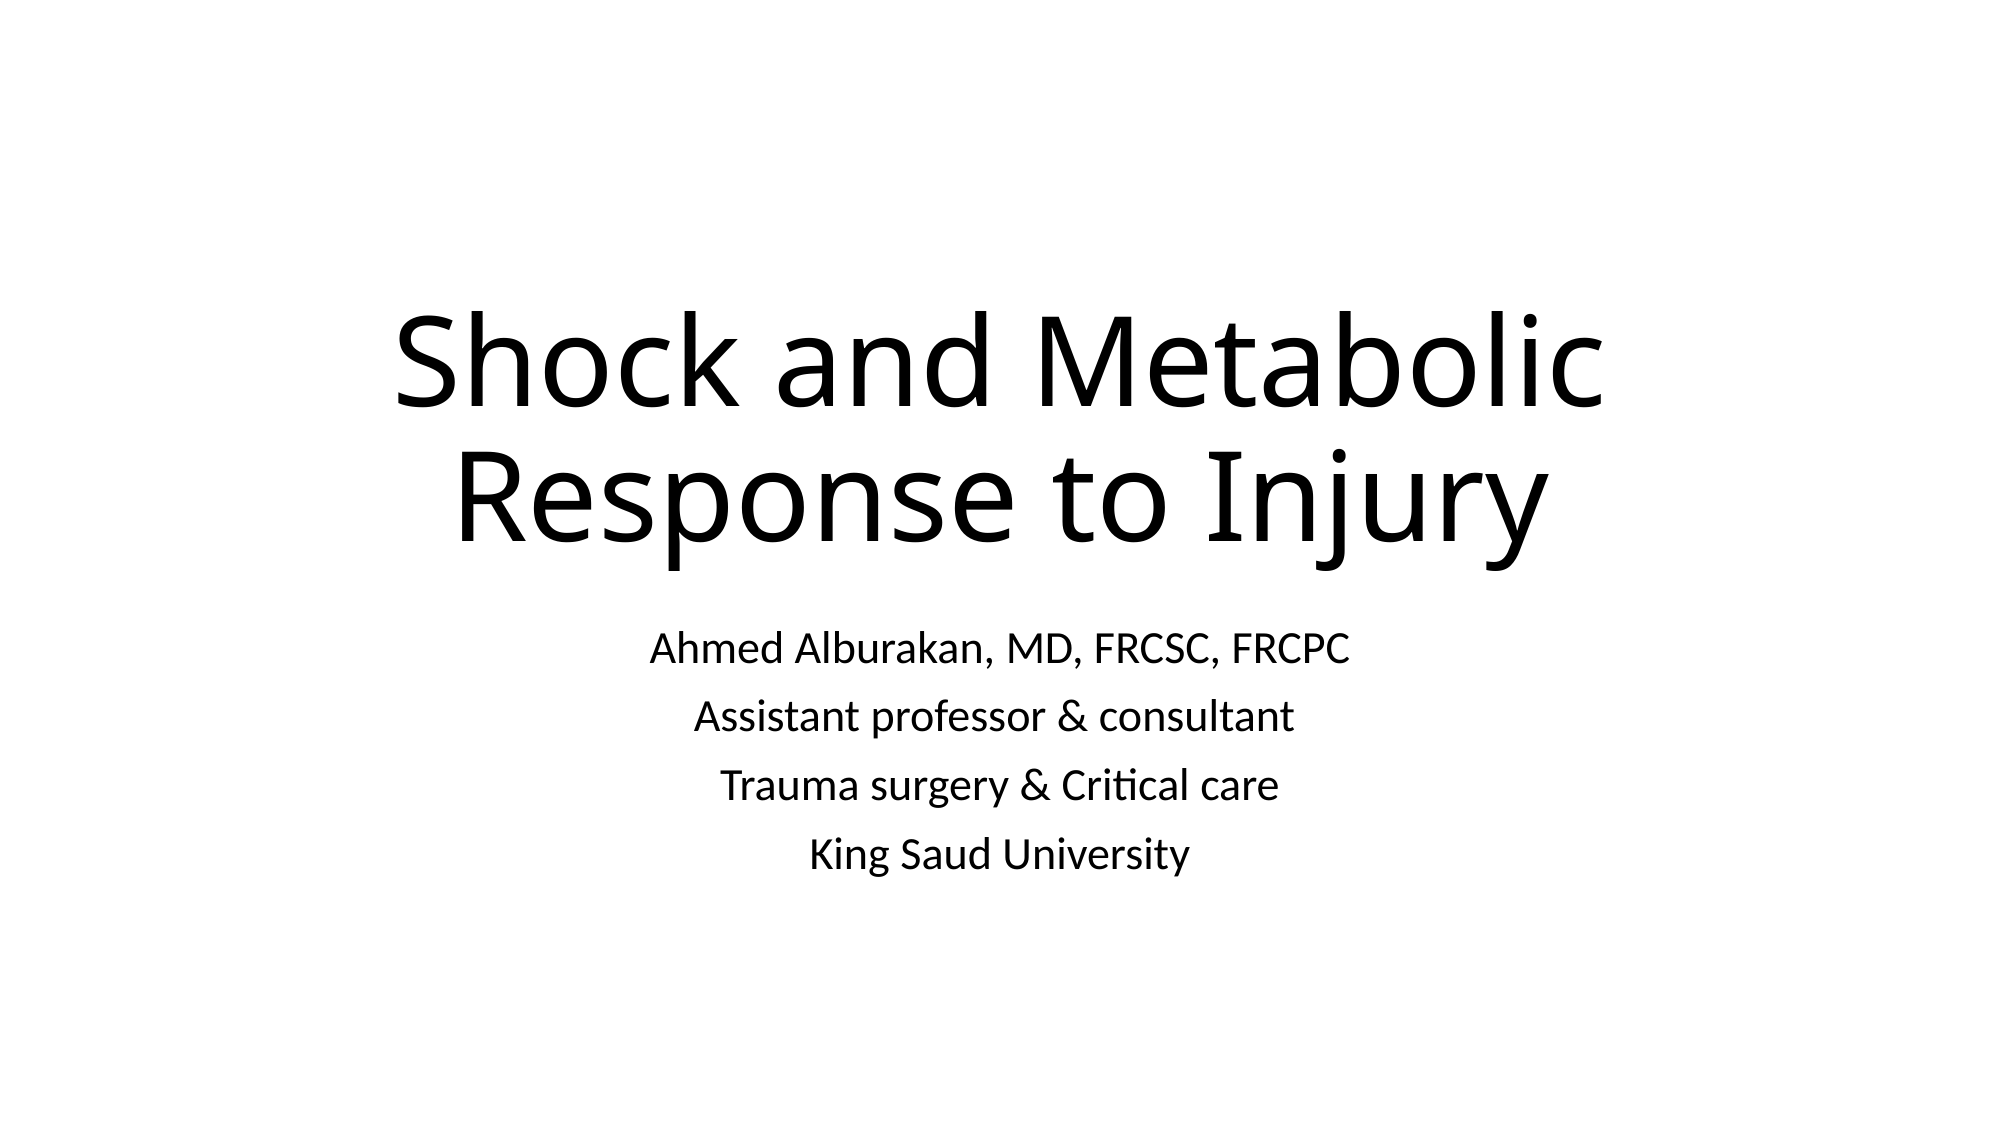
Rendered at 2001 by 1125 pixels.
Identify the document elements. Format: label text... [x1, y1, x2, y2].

subtitle Ahmed Alburakan, MD, FRCSC, FRCPC Assistant professor & consultant Trauma surgery & Critical care King Saud University [249, 615, 1750, 888]
title Shock and Metabolic Response to Injury [249, 184, 1750, 576]
